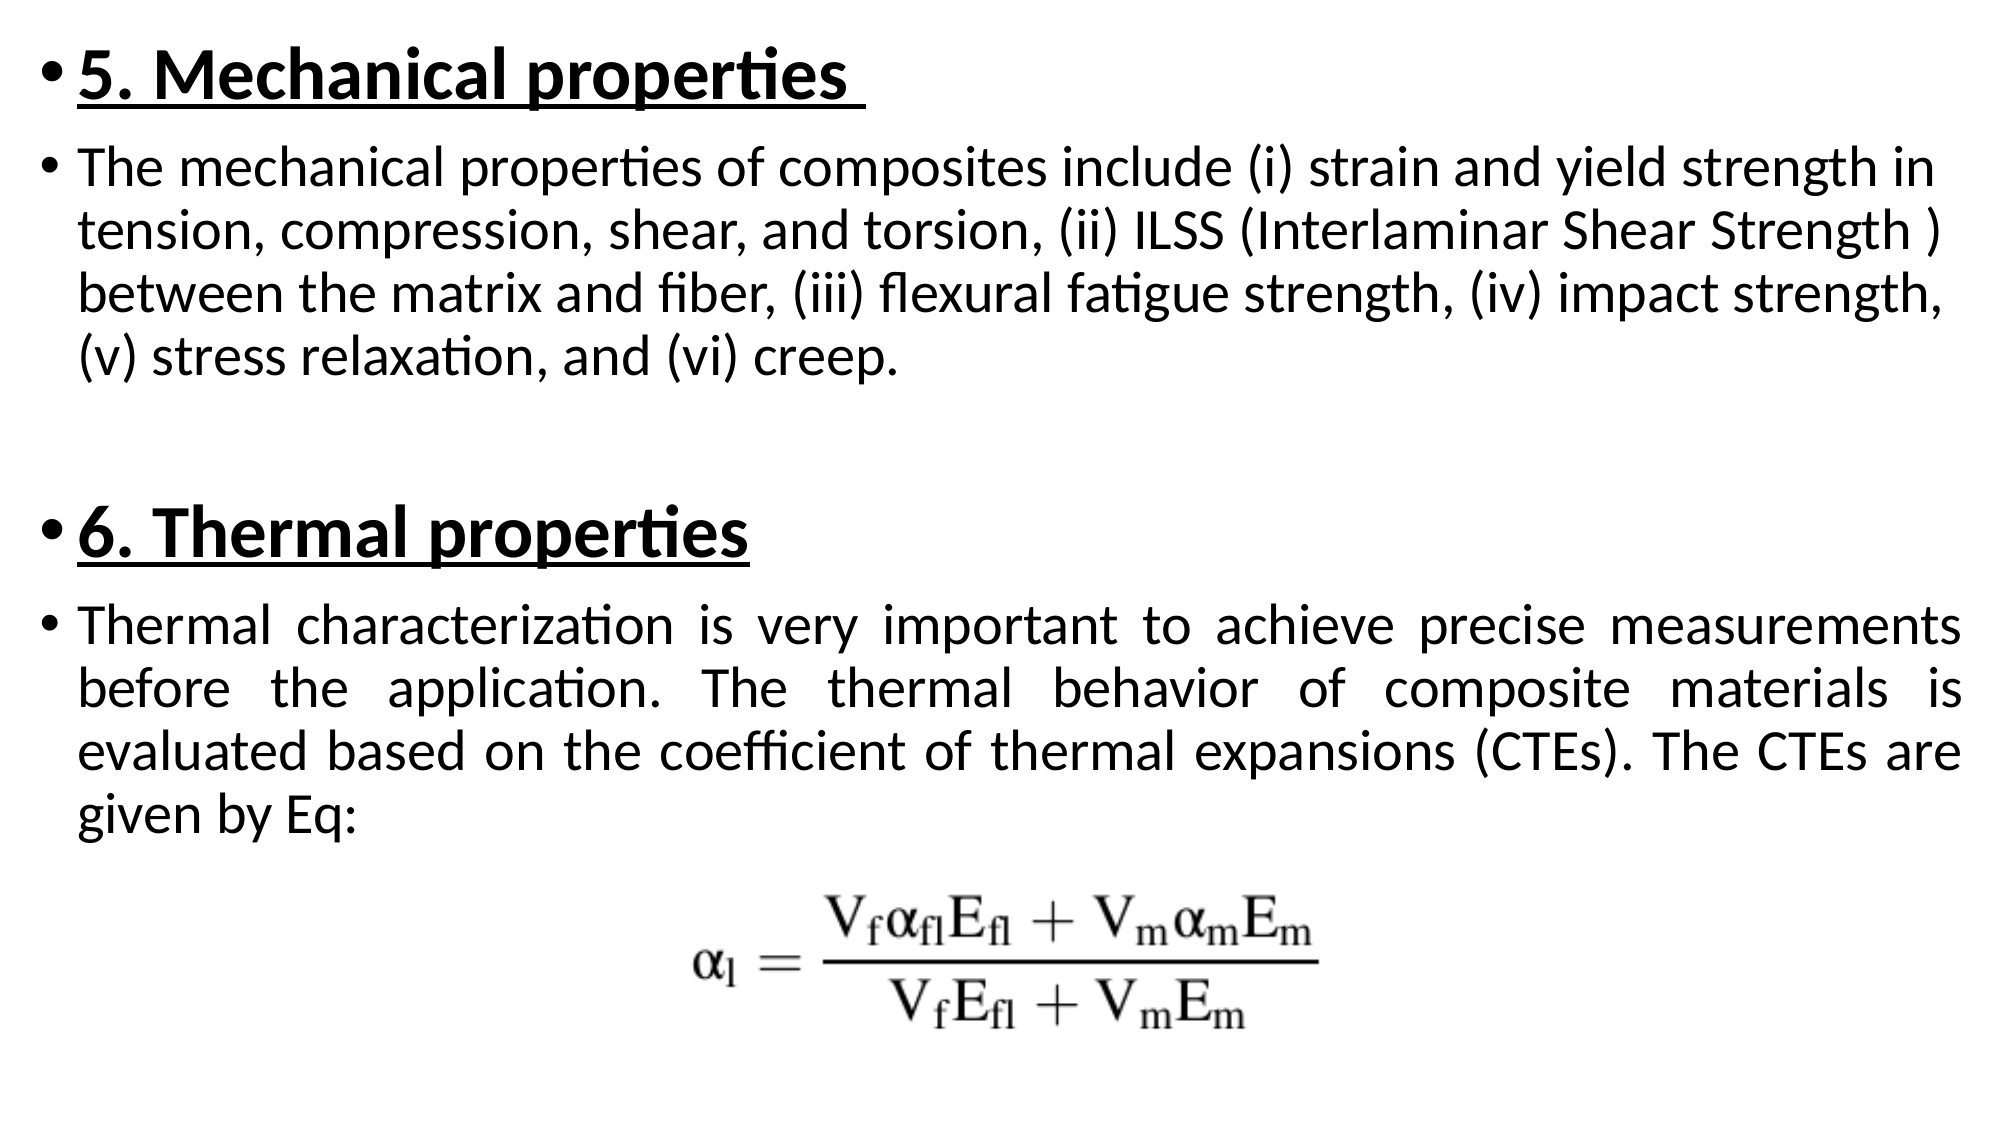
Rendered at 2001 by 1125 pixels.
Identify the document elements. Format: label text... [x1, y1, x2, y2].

list 5. Mechanical properties The mechanical properties of composites include (i) strain and yield strength in tension, compression, shear, and torsion, (ii) ILSS (Interlaminar Shear Strength ) between the matrix and fiber, (iii) flexural fatigue strength, (iv) impact strength, (v) stress relaxation, and (vi) creep. 6. Thermal properties Thermal characterization is very important to achieve precise measurements before the application. The thermal behavior of composite materials is evaluated based on the coefficient of thermal expansions (CTEs). The CTEs are given by Eq: [24, 26, 1980, 1104]
picture [688, 883, 1362, 1048]
